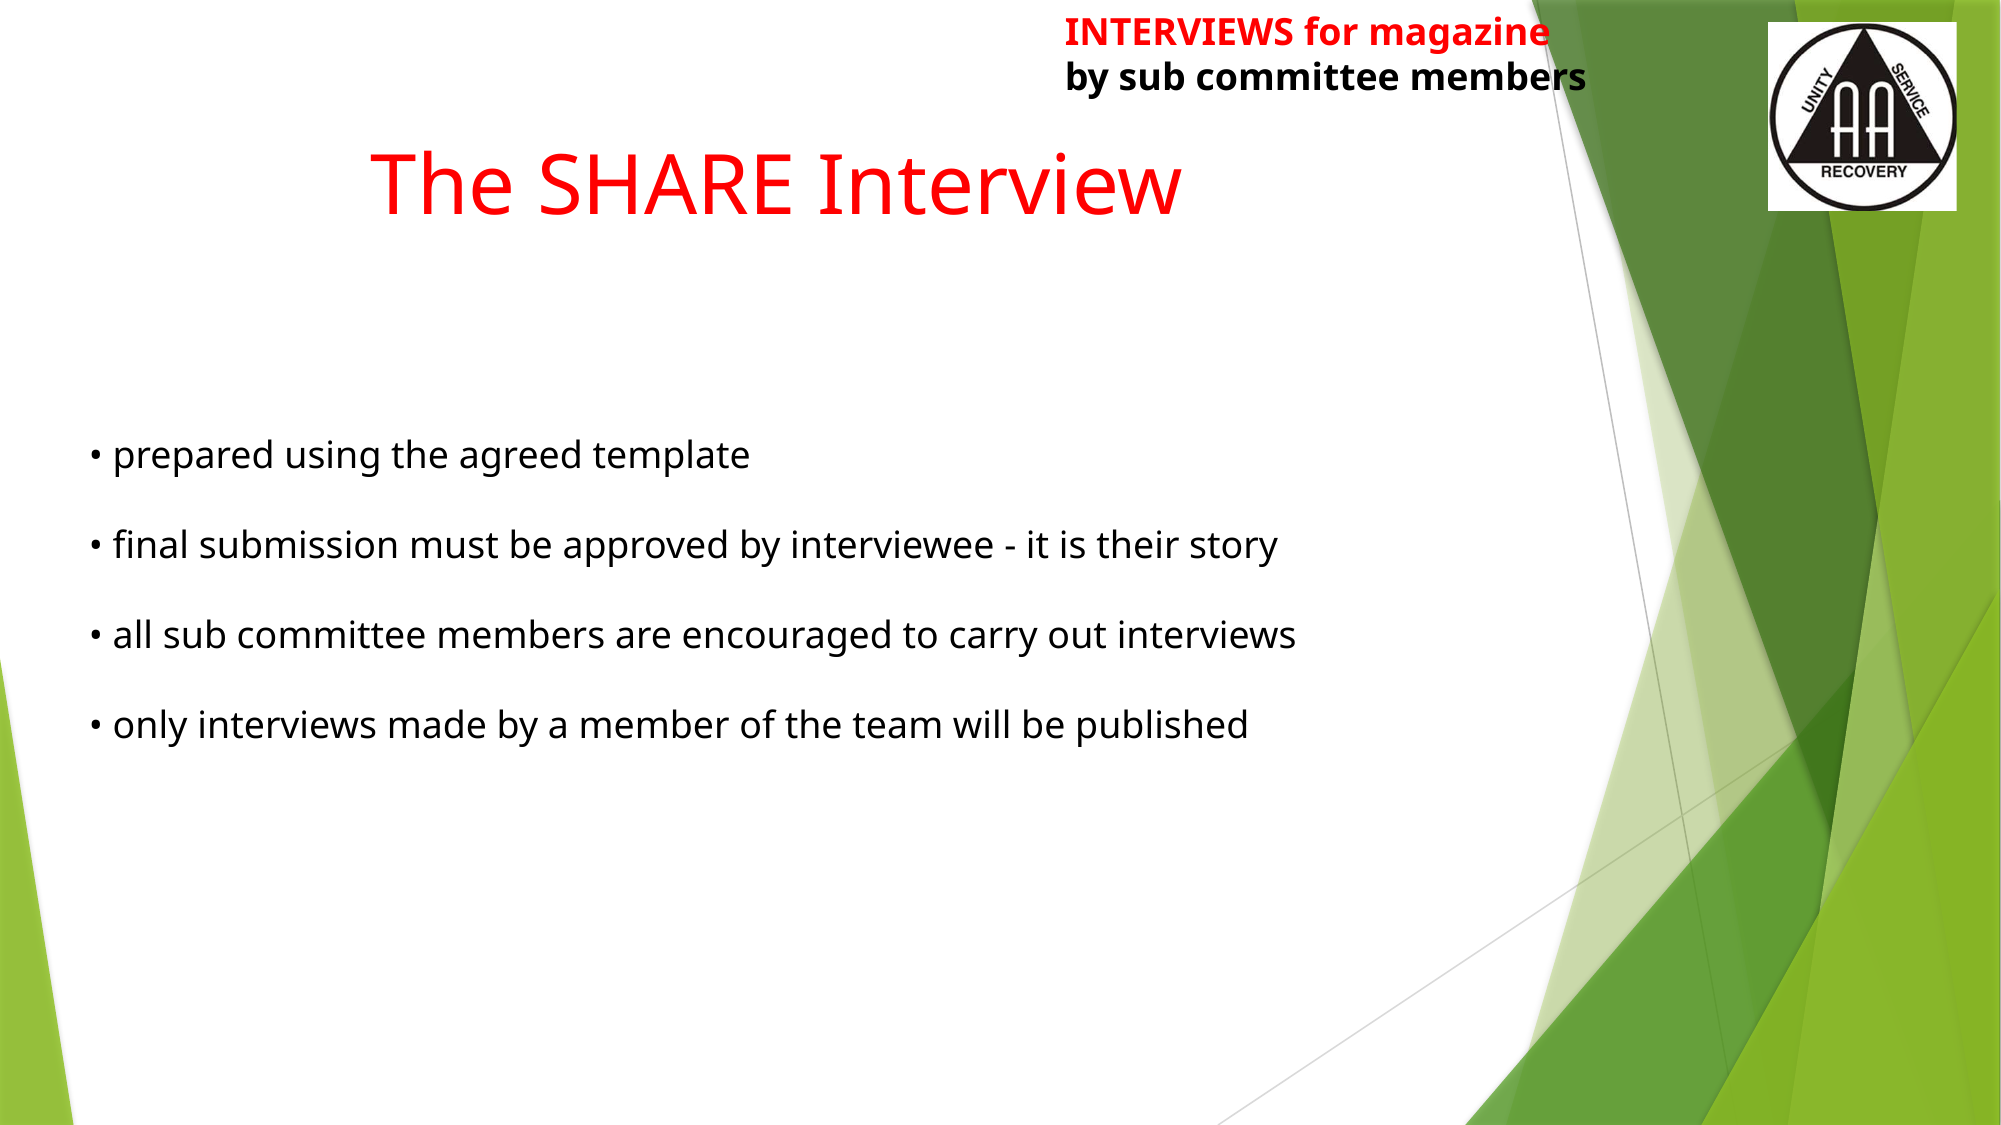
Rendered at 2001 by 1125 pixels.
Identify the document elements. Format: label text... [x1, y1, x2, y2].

text_box The SHARE Interview • prepared using the agreed template • final submission must be approved by interviewee - it is their story • all sub committee members are encouraged to carry out interviews • only interviews made by a member of the team will be published [74, 123, 1503, 1125]
picture [1767, 21, 1958, 212]
text_box INTERVIEWS for magazine by sub committee members [1049, 0, 1612, 106]
